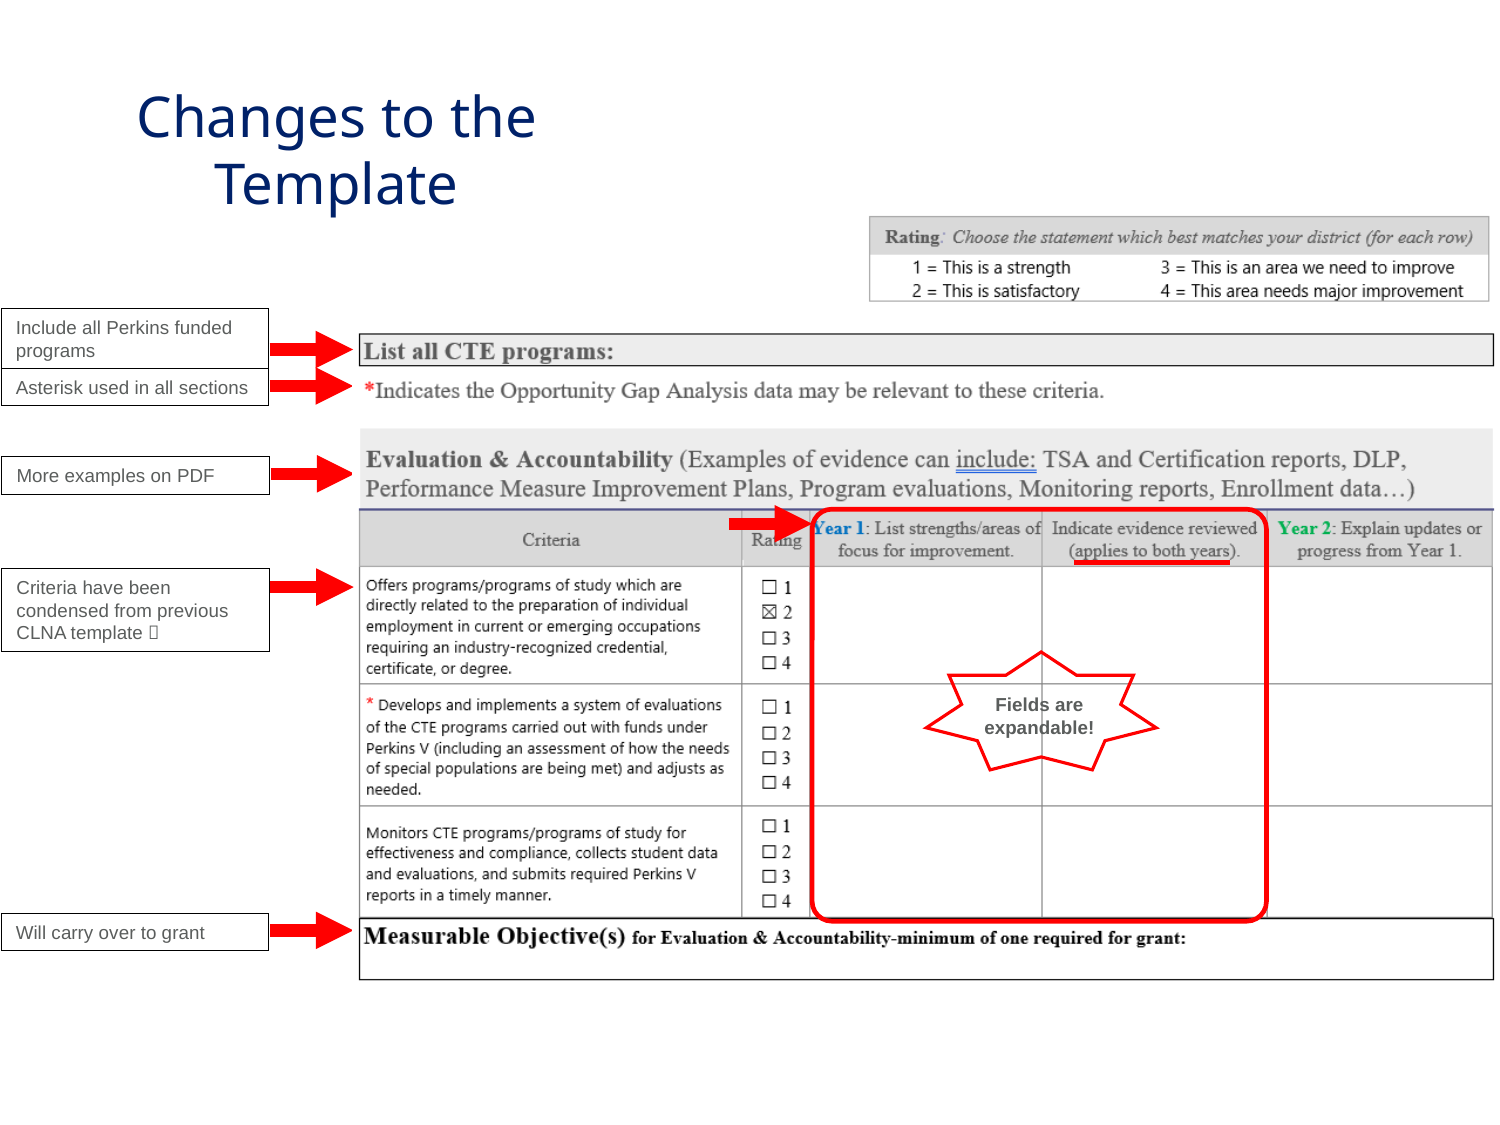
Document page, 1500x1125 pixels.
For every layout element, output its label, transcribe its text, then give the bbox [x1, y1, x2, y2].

text_box Will carry over to grant [1, 913, 269, 951]
text_box Criteria have been condensed from previous CLNA template  [1, 568, 270, 652]
text_box More examples on PDF [1, 456, 270, 495]
text_box Asterisk used in all sections [1, 368, 269, 406]
text_box Include all Perkins funded programs [1, 308, 269, 368]
text_box Changes to the Template [1, 73, 673, 224]
picture [352, 202, 1500, 985]
